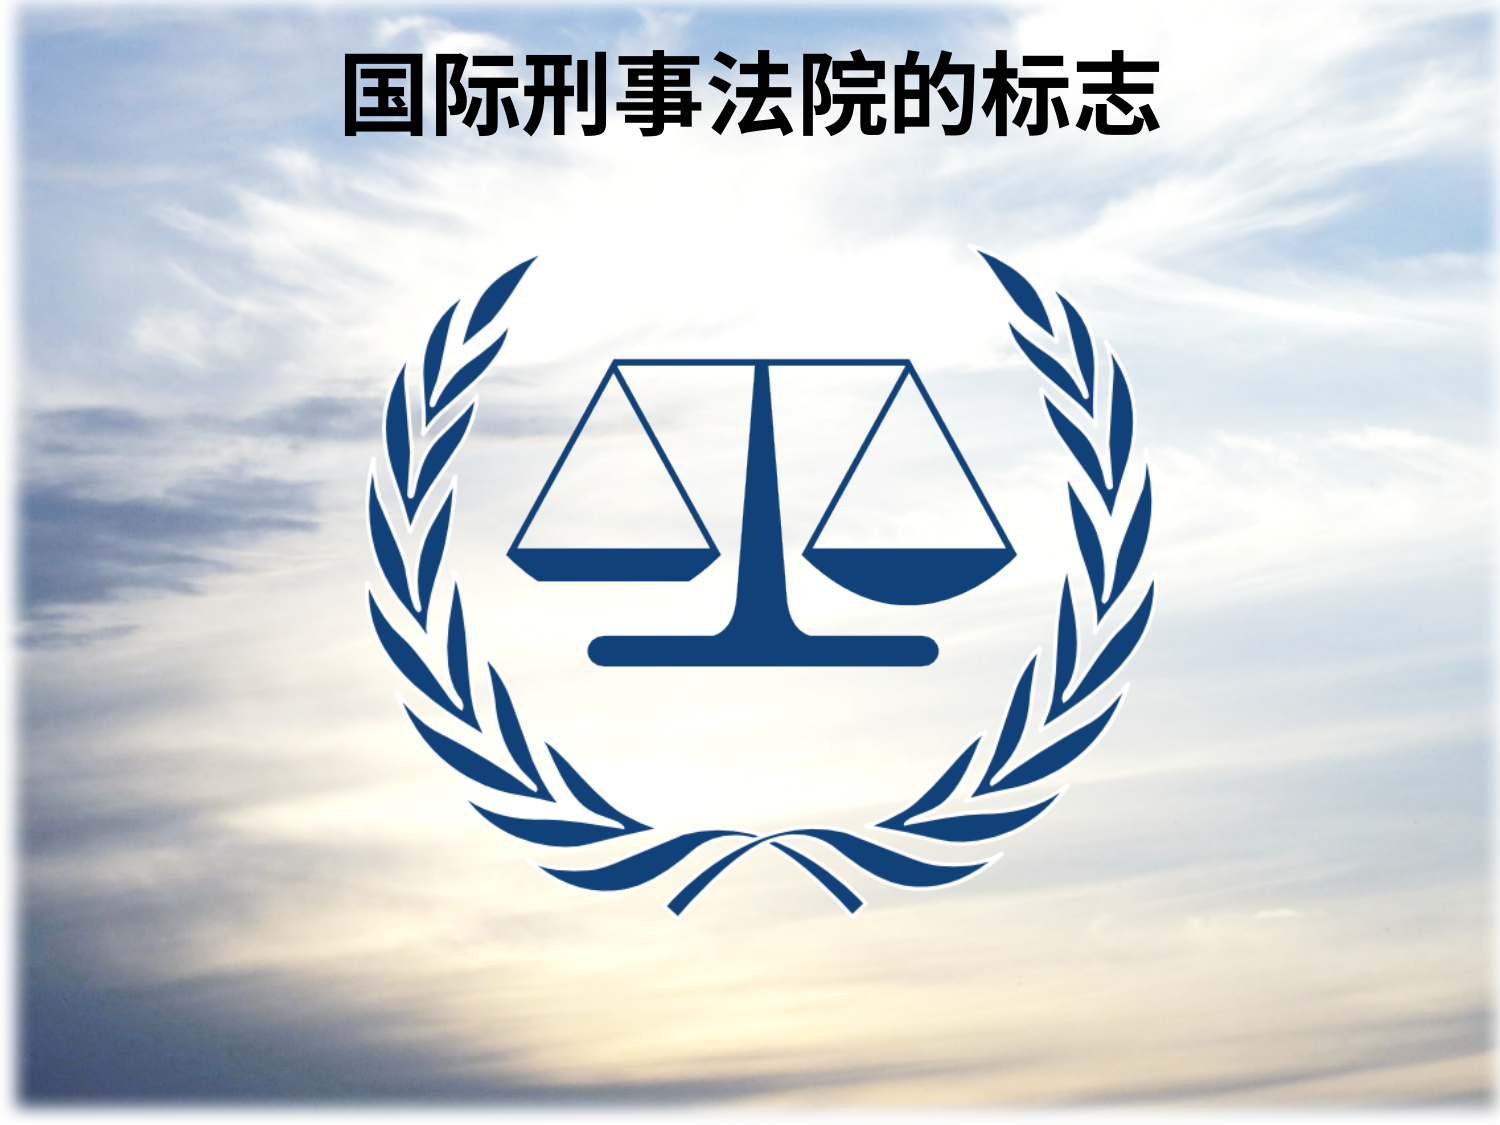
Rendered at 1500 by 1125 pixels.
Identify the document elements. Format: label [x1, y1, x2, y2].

list [365, 243, 1158, 922]
picture [0, 0, 1500, 1125]
